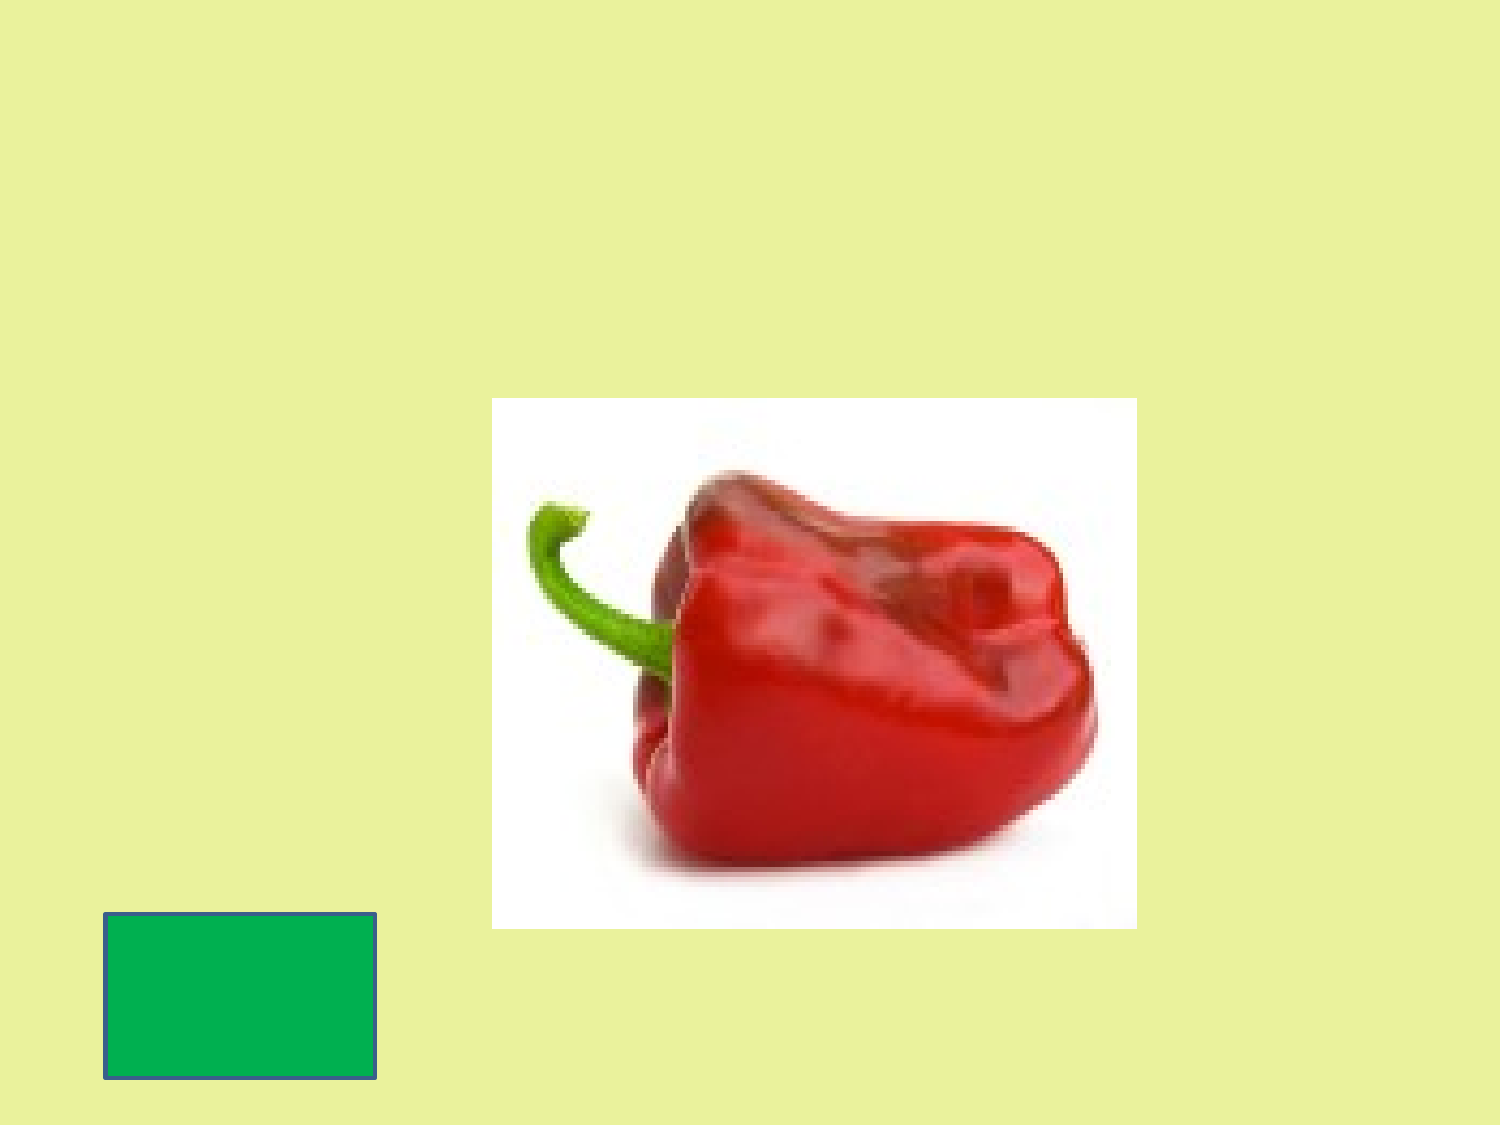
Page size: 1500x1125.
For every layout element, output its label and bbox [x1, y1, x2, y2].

picture [491, 398, 1137, 929]
text_box [103, 912, 377, 1080]
